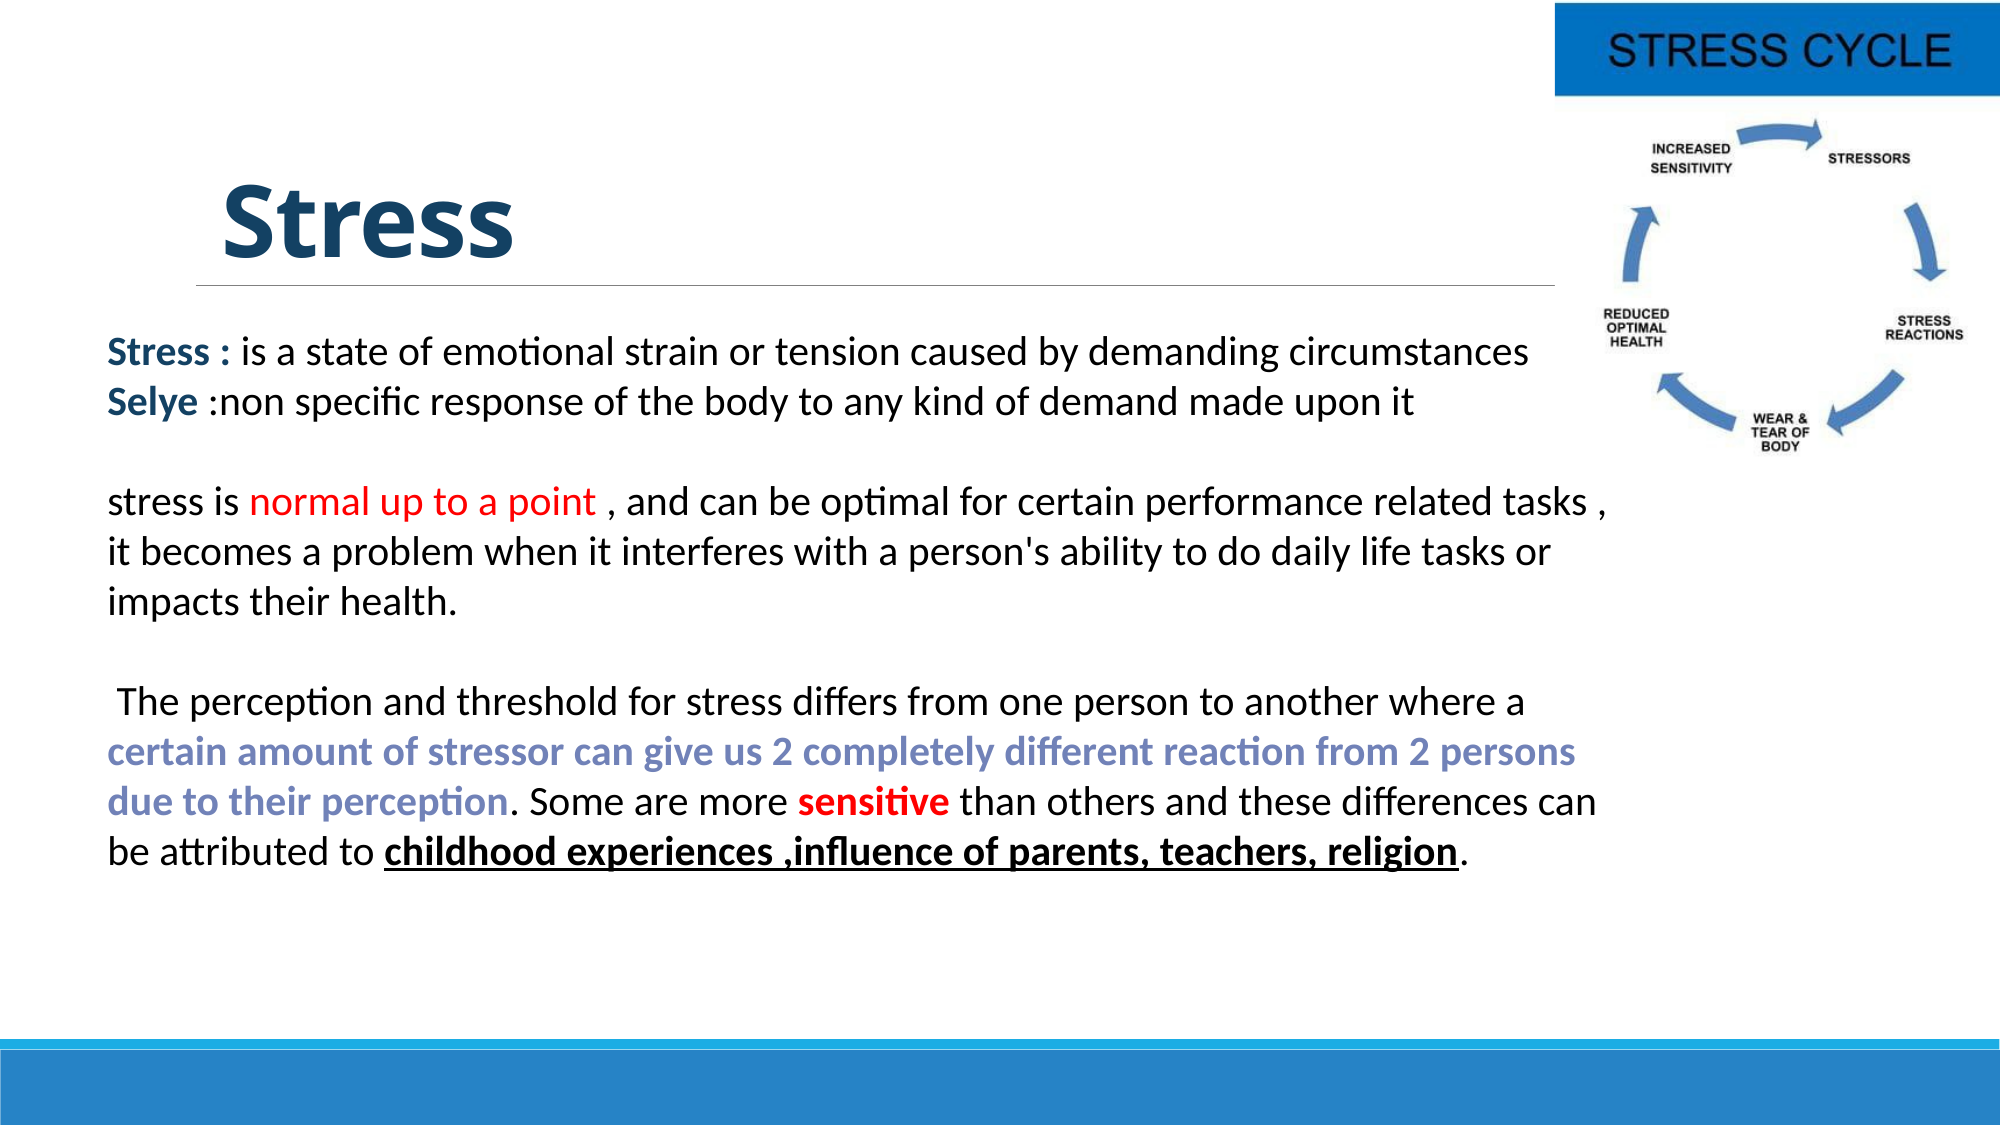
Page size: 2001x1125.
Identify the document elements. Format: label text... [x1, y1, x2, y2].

title Stress [180, 47, 1551, 285]
text_box Stress : is a state of emotional strain or tension caused by demanding circumstances Selye :non specific response of the body to any kind of demand made upon it stress is normal up to a point , and can be optimal for certain performance related tasks , it becomes a problem when it interferes with a person's ability to do daily life tasks or impacts their health. The perception and threshold for stress differs from one person to another where a certain amount of stressor can give us 2 completely different reaction from 2 persons due to their perception. Some are more sensitive than others and these differences can be attributed to childhood experiences ,influence of parents, teachers, religion. [92, 316, 1633, 882]
picture [1554, 0, 2000, 467]
